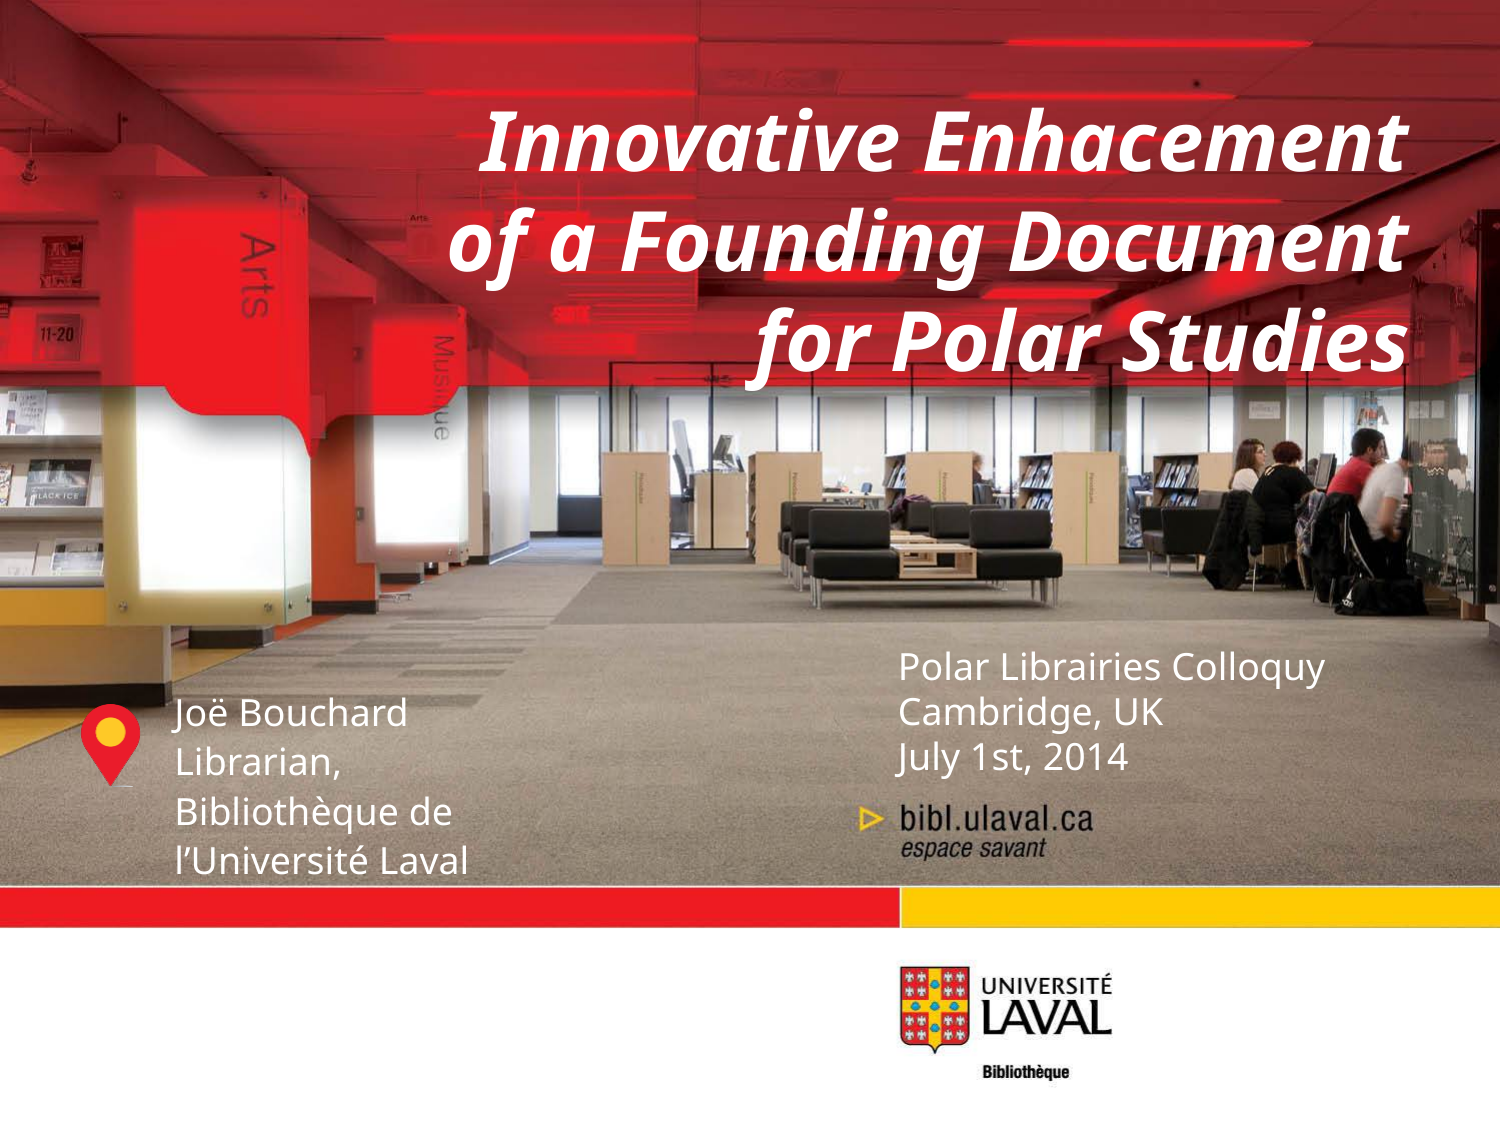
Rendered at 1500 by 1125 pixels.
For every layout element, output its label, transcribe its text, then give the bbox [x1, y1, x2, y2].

list Joë Bouchard Librarian, Bibliothèque de l’Université Laval [159, 676, 561, 778]
title Innovative Enhacement of a Founding Document for Polar Studies [75, 80, 1425, 269]
picture [0, 0, 1500, 1125]
list Polar Librairies Colloquy Cambridge, UK July 1st, 2014 [883, 635, 1500, 754]
